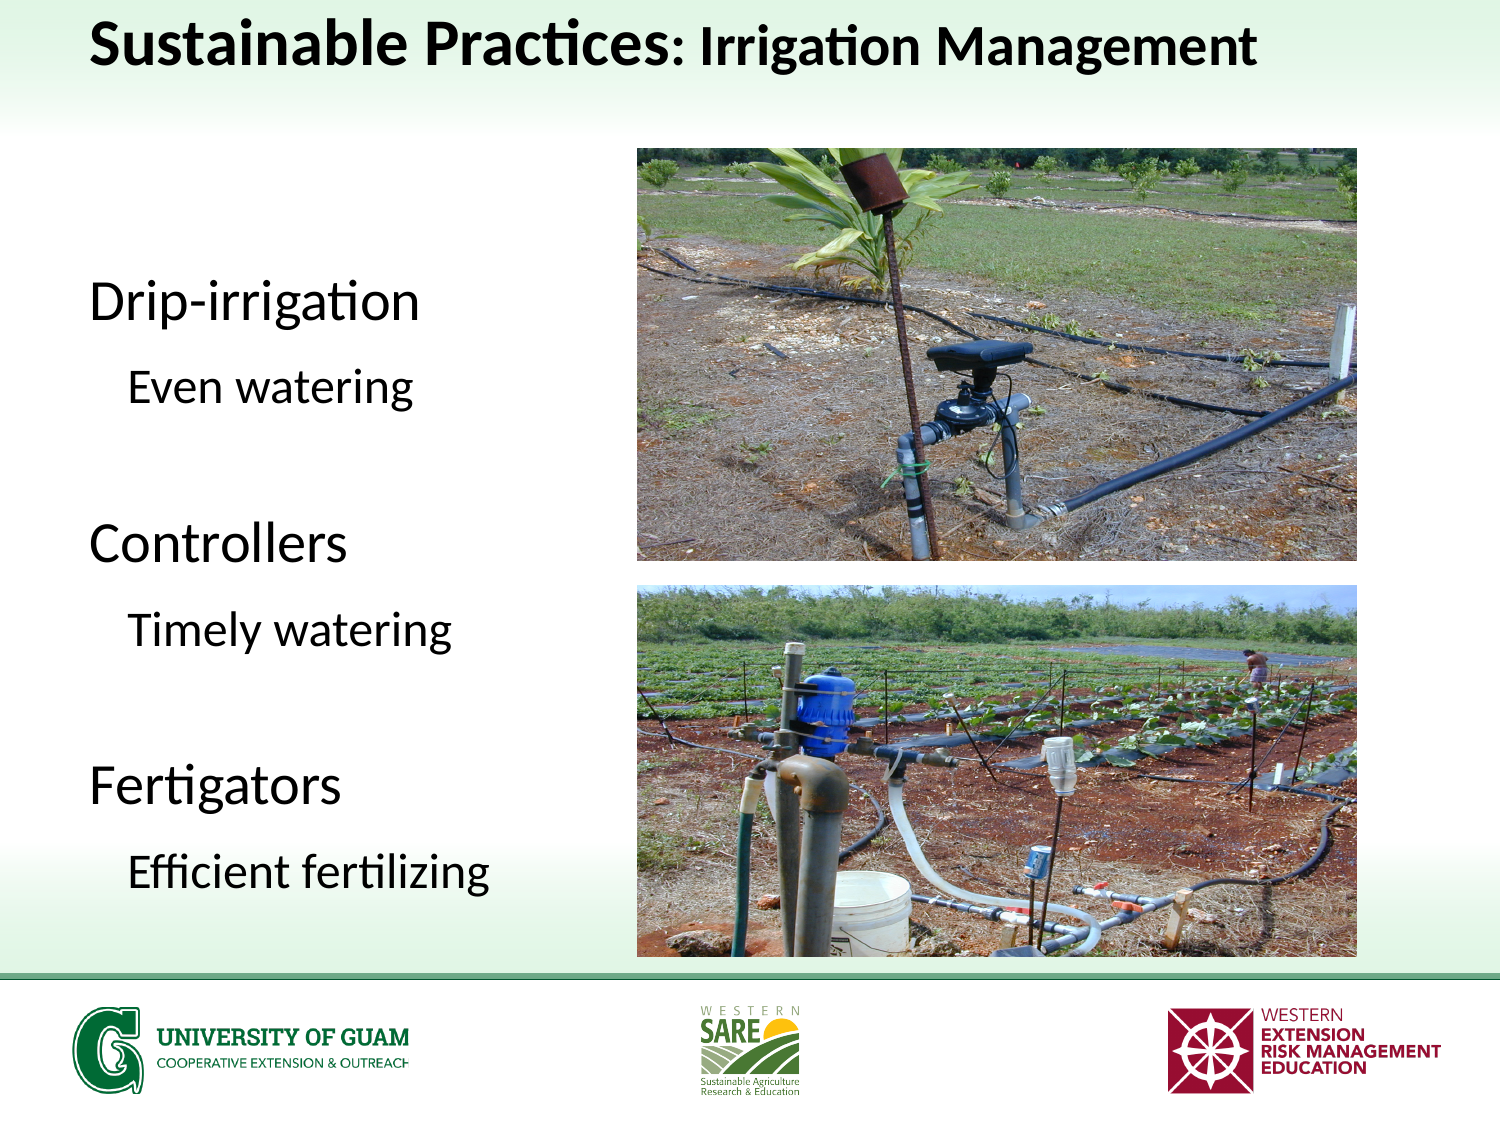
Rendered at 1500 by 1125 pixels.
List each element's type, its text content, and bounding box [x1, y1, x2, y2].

list Drip-irrigation Even watering Controllers Timely watering Fertigators Efficient fertilizing [75, 262, 738, 1006]
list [637, 148, 1357, 561]
title Sustainable Practices: Irrigation Management [75, 0, 1425, 188]
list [637, 585, 1357, 957]
picture [689, 994, 811, 1107]
picture [1168, 1008, 1441, 1094]
